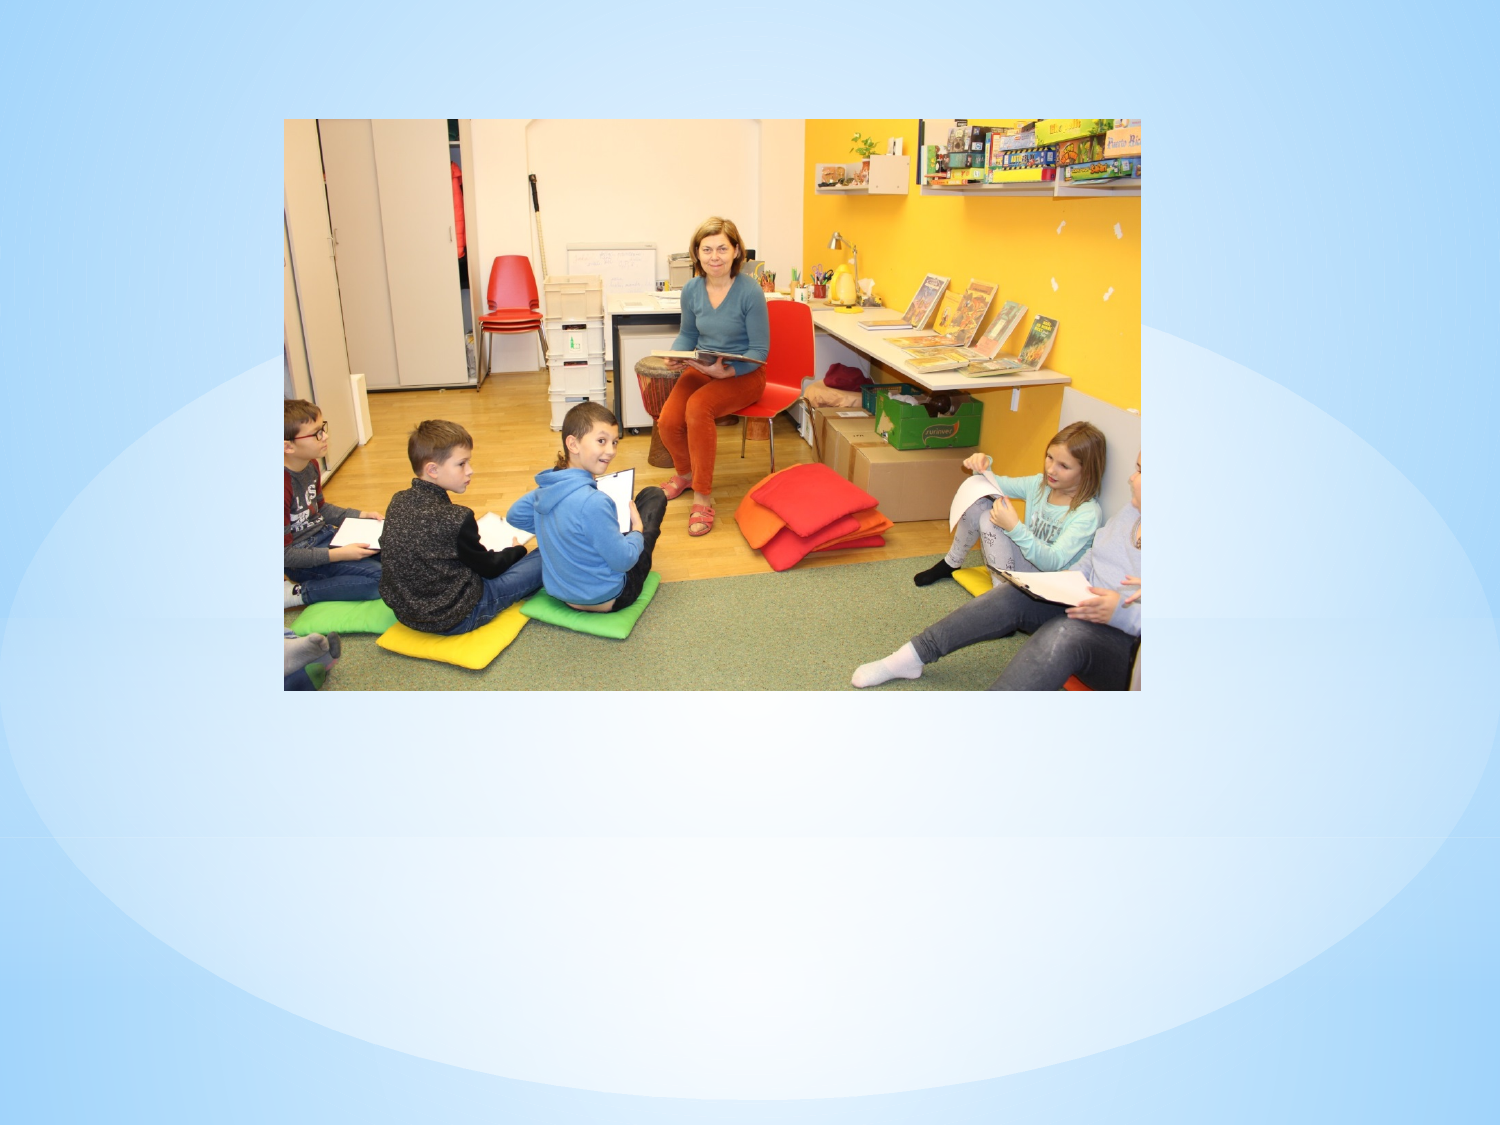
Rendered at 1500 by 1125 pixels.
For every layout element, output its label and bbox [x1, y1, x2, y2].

list [284, 119, 1141, 691]
